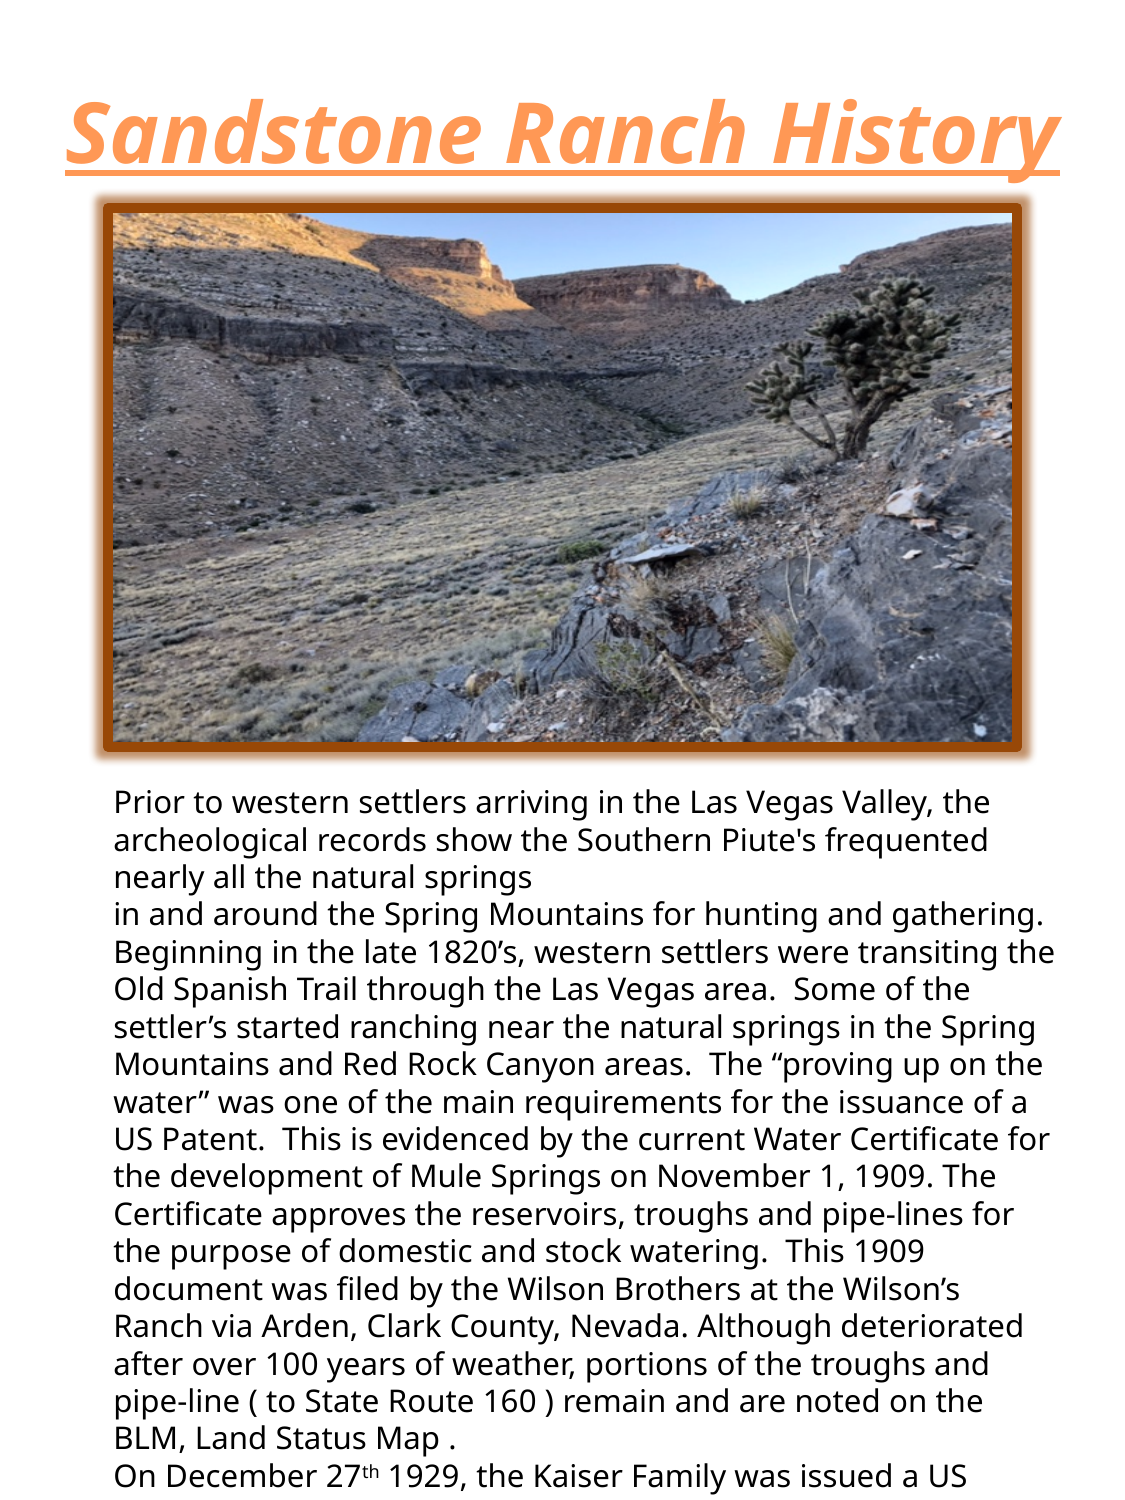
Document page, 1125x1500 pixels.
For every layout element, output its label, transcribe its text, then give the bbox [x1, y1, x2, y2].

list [112, 212, 1013, 743]
text_box Prior to western settlers arriving in the Las Vegas Valley, the archeological records show the Southern Piute's frequented nearly all the natural springs in and around the Spring Mountains for hunting and gathering. Beginning in the late 1820’s, western settlers were transiting the Old Spanish Trail through the Las Vegas area. Some of the settler’s started ranching near the natural springs in the Spring Mountains and Red Rock Canyon areas. The “proving up on the water” was one of the main requirements for the issuance of a US Patent. This is evidenced by the current Water Certificate for the development of Mule Springs on November 1, 1909. The Certificate approves the reservoirs, troughs and pipe-lines for the purpose of domestic and stock watering. This 1909 document was filed by the Wilson Brothers at the Wilson’s Ranch via Arden, Clark County, Nevada. Although deteriorated after over 100 years of weather, portions of the troughs and pipe-line ( to State Route 160 ) remain and are noted on the BLM, Land Status Map . On December 27th 1929, the Kaiser Family was issued a US Patent for the 80 acres surrounding Mule Springs by the Nevada, Secretary of State. [98, 774, 1075, 1500]
title Sandstone Ranch History [12, 60, 1113, 200]
